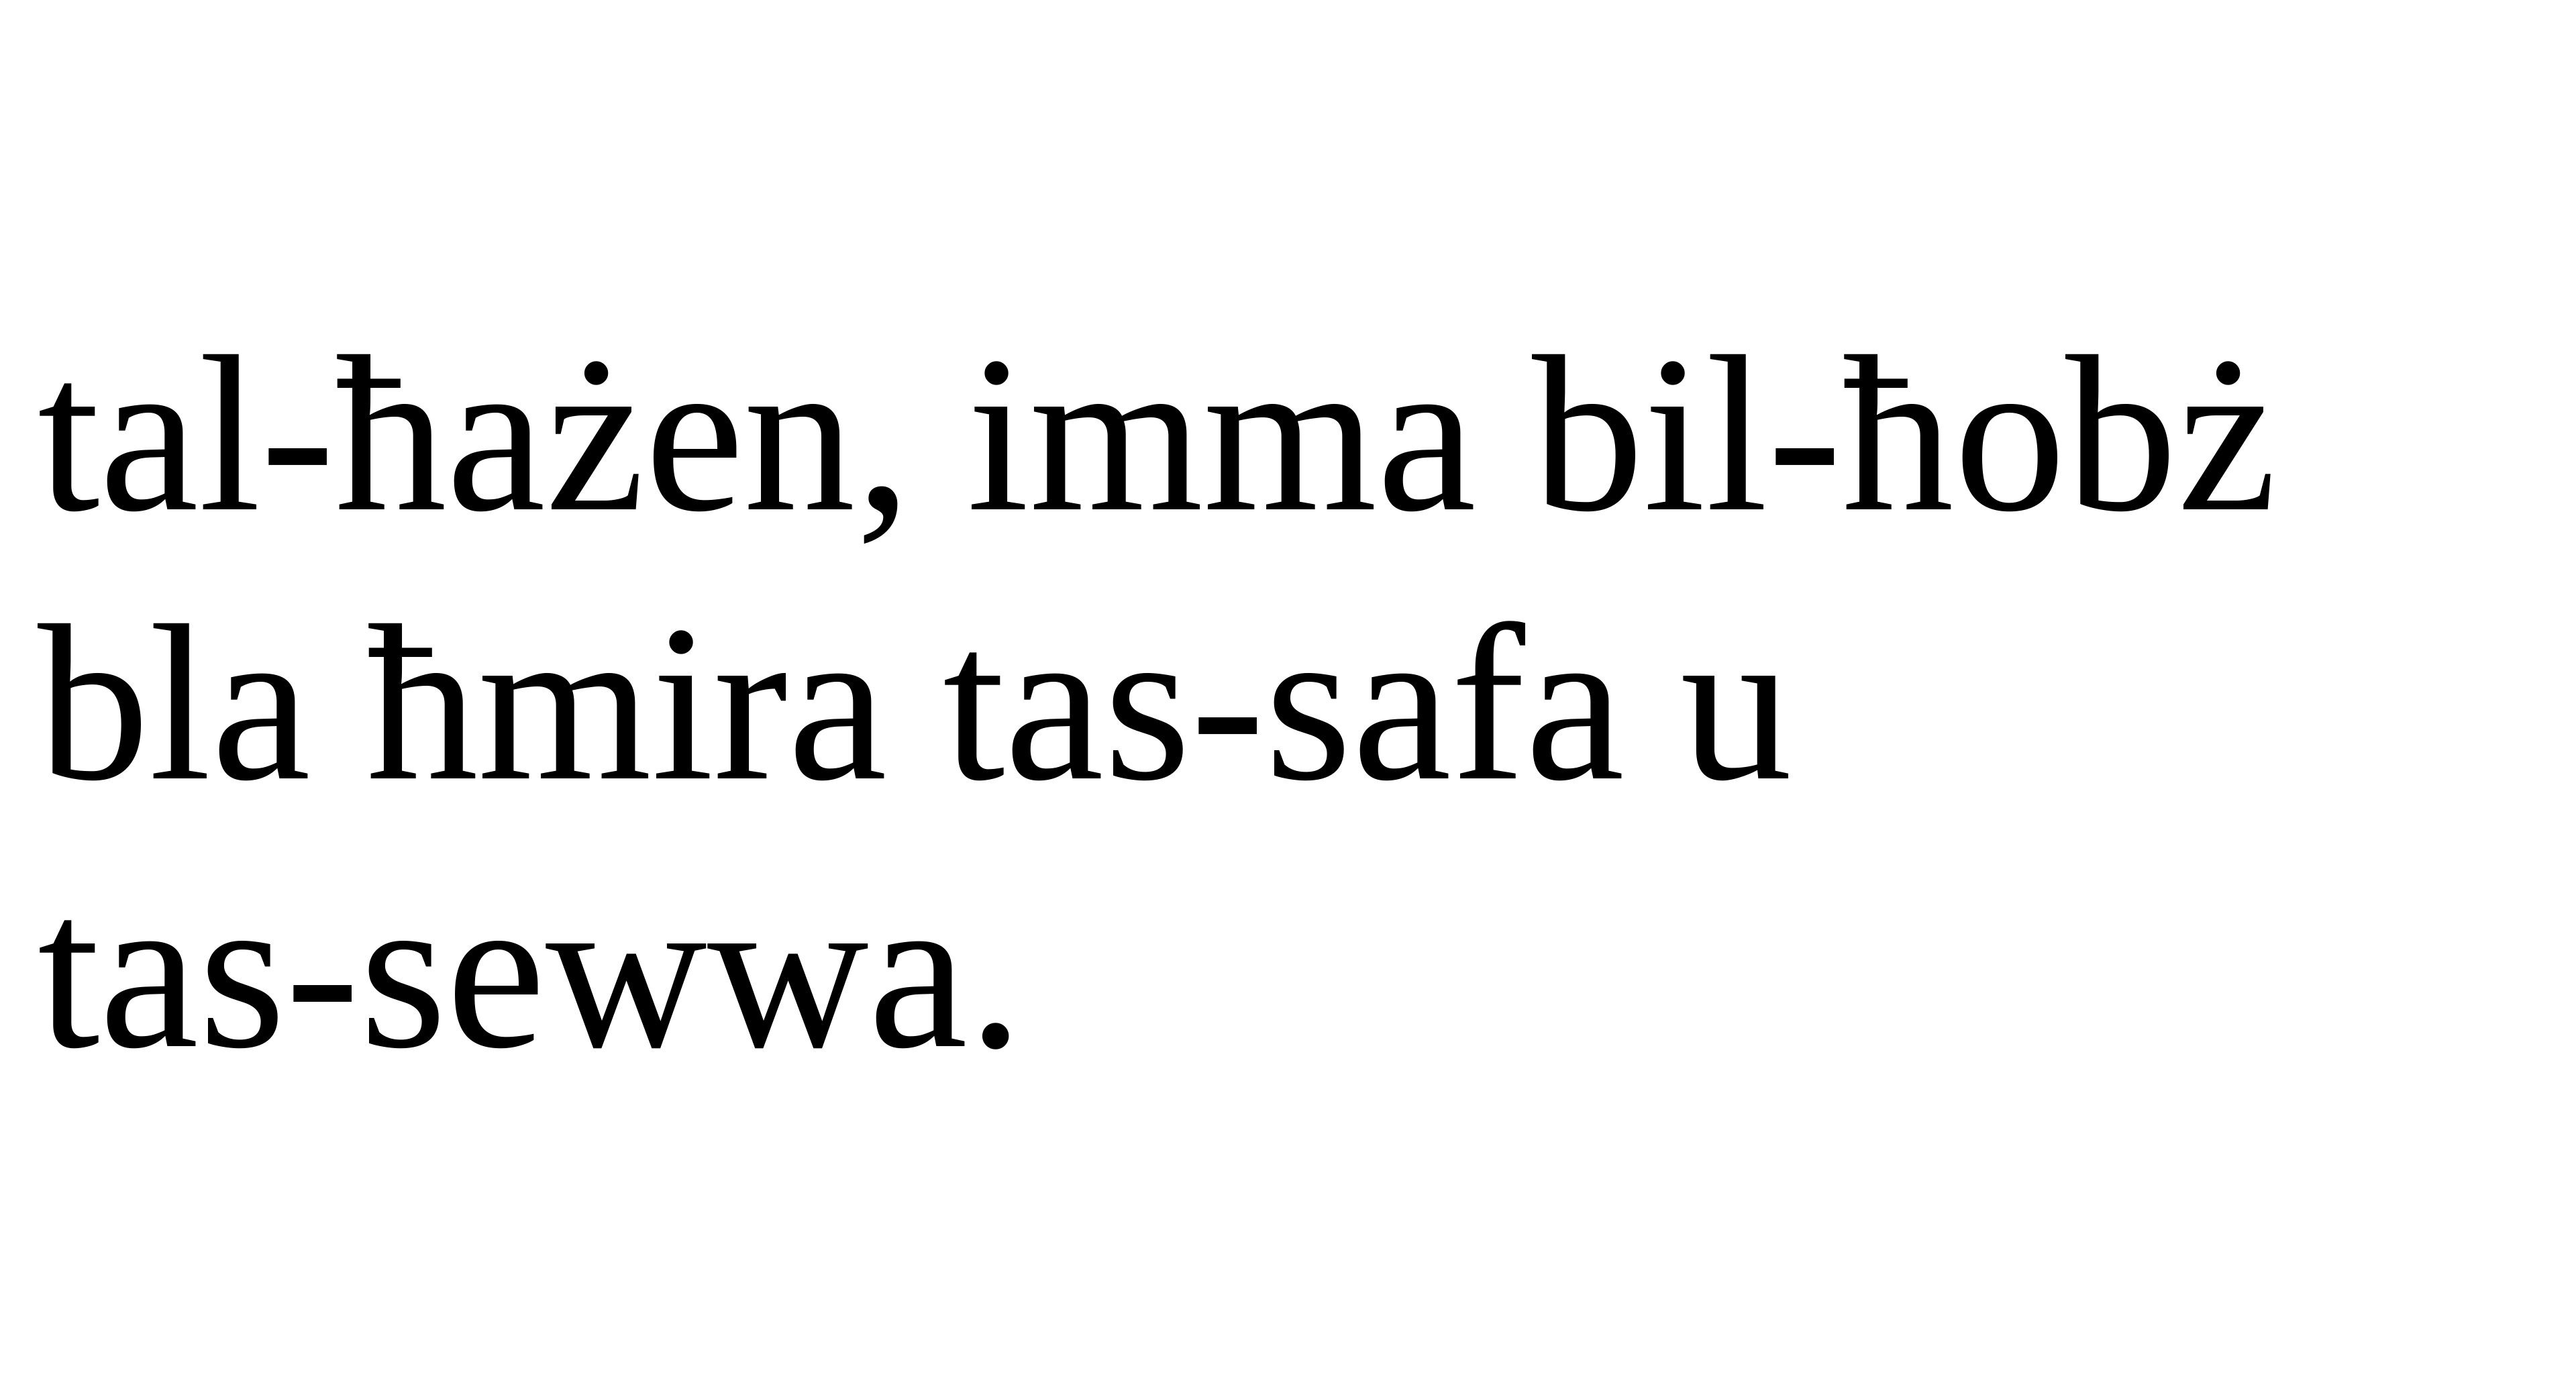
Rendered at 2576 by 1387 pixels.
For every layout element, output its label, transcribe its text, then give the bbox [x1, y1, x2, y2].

list tal-ħażen, imma bil-ħobż bla ħmira tas-safa u tas-sewwa. [28, 281, 2548, 1090]
